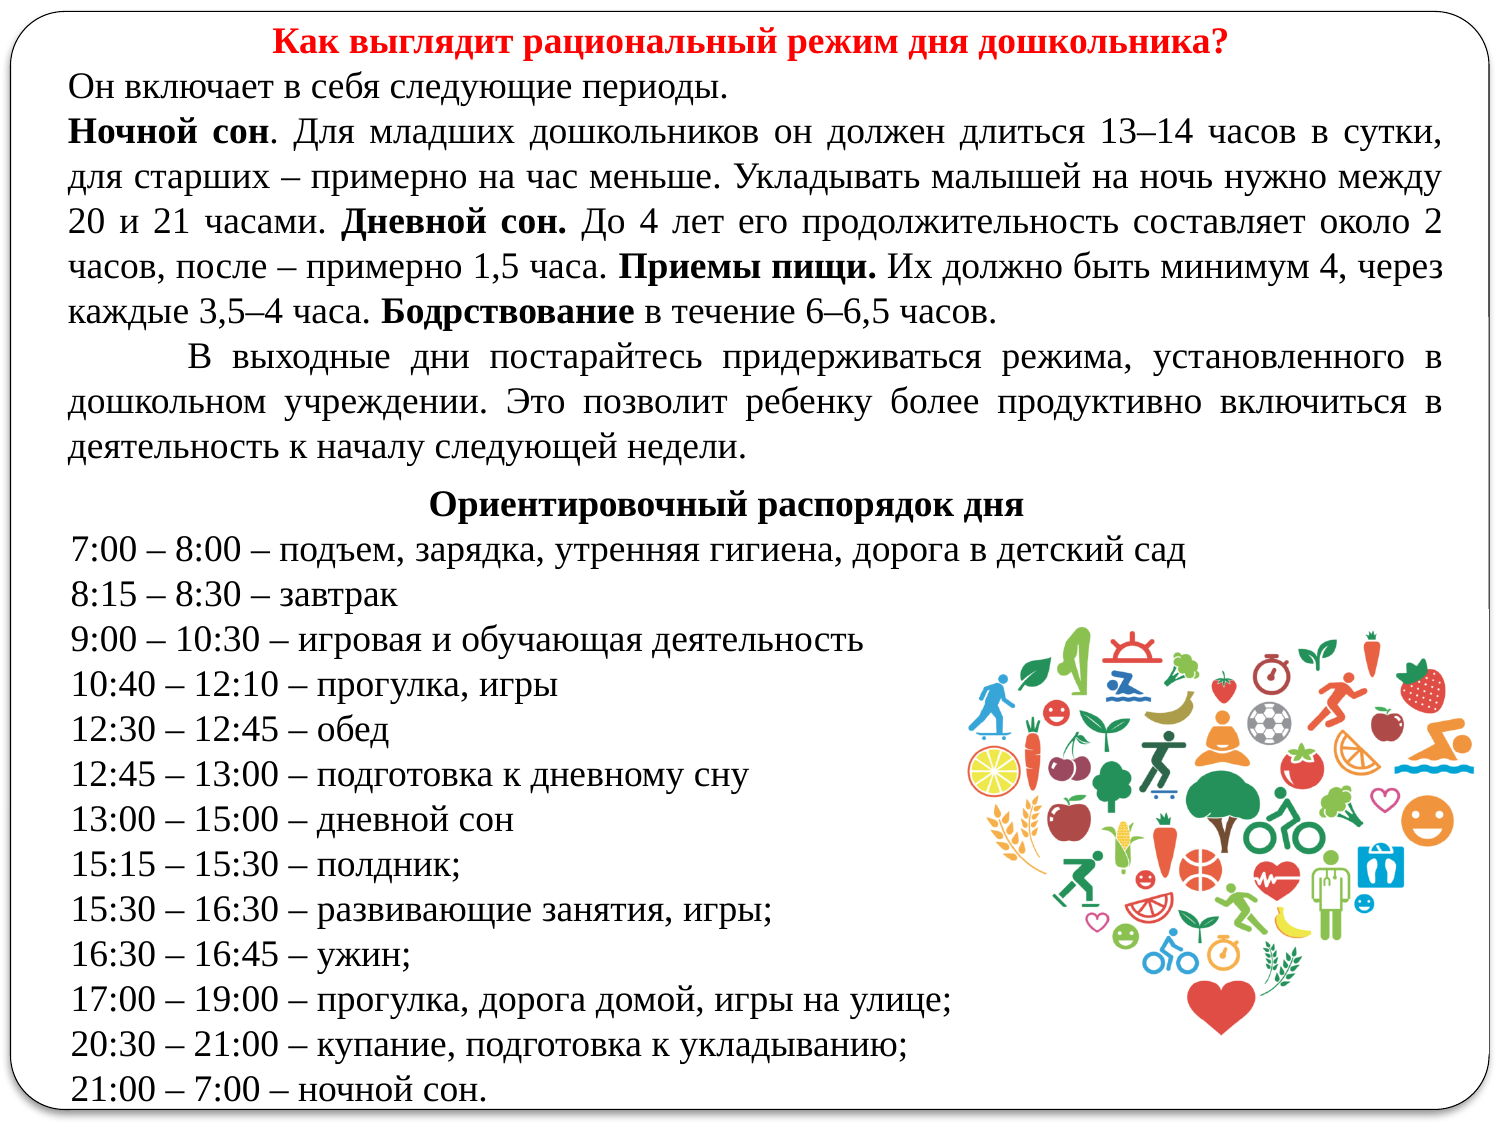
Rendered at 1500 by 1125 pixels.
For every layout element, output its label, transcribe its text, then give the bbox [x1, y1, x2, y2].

picture [950, 609, 1489, 1054]
text_box Как выглядит рациональный режим дня дошкольника? Он включает в себя следующие периоды. Ночной сон. Для младших дошкольников он должен длиться 13–14 часов в сутки, для старших – примерно на час меньше. Укладывать малышей на ночь нужно между 20 и 21 часами. Дневной сон. До 4 лет его продолжительность составляет около 2 часов, после – примерно 1,5 часа. Приемы пищи. Их должно быть минимум 4, через каждые 3,5–4 часа. Бодрствование в течение 6–6,5 часов. В выходные дни постарайтесь придерживаться режима, установленного в дошкольном учреждении. Это позволит ребенку более продуктивно включиться в деятельность к началу следующей недели. [53, 9, 1459, 474]
text_box Ориентировочный распорядок дня 7:00 – 8:00 – подъем, зарядка, утренняя гигиена, дорога в детский сад 8:15 – 8:30 – завтрак 9:00 – 10:30 – игровая и обучающая деятельность 10:40 – 12:10 – прогулка, игры 12:30 – 12:45 – обед 12:45 – 13:00 – подготовка к дневному сну 13:00 – 15:00 – дневной сон 15:15 – 15:30 – полдник; 15:30 – 16:30 – развивающие занятия, игры; 16:30 – 16:45 – ужин; 17:00 – 19:00 – прогулка, дорога домой, игры на улице; 20:30 – 21:00 – купание, подготовка к укладыванию; 21:00 – 7:00 – ночной сон. [55, 474, 1398, 1116]
